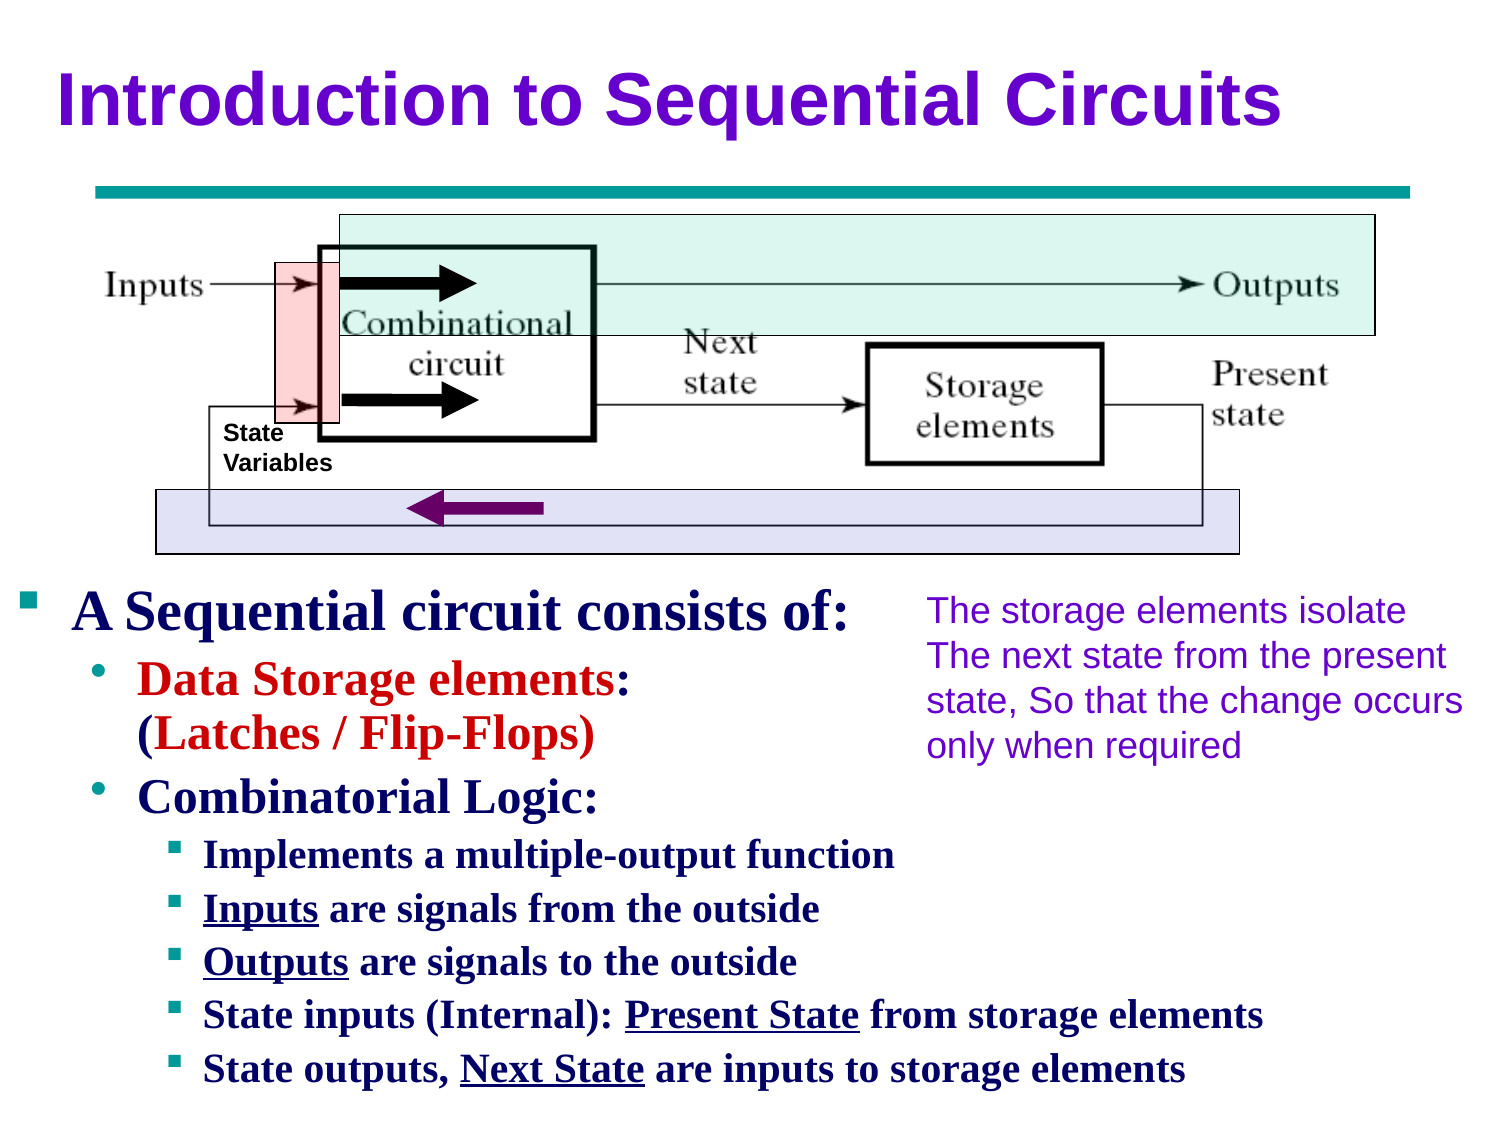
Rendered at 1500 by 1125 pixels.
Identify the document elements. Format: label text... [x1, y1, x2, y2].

title Introduction to Sequential Circuits [41, 28, 1500, 163]
text_box The storage elements isolate The next state from the present state, So that the change occurs only when required [911, 578, 1500, 774]
list A Sequential circuit consists of: Data Storage elements: (Latches / Flip-Flops) Combinatorial Logic: Implements a multiple-output function Inputs are signals from the outside Outputs are signals to the outside State inputs (Internal): Present State from storage elements State outputs, Next State are inputs to storage elements [0, 571, 1500, 1125]
picture [73, 208, 1378, 562]
